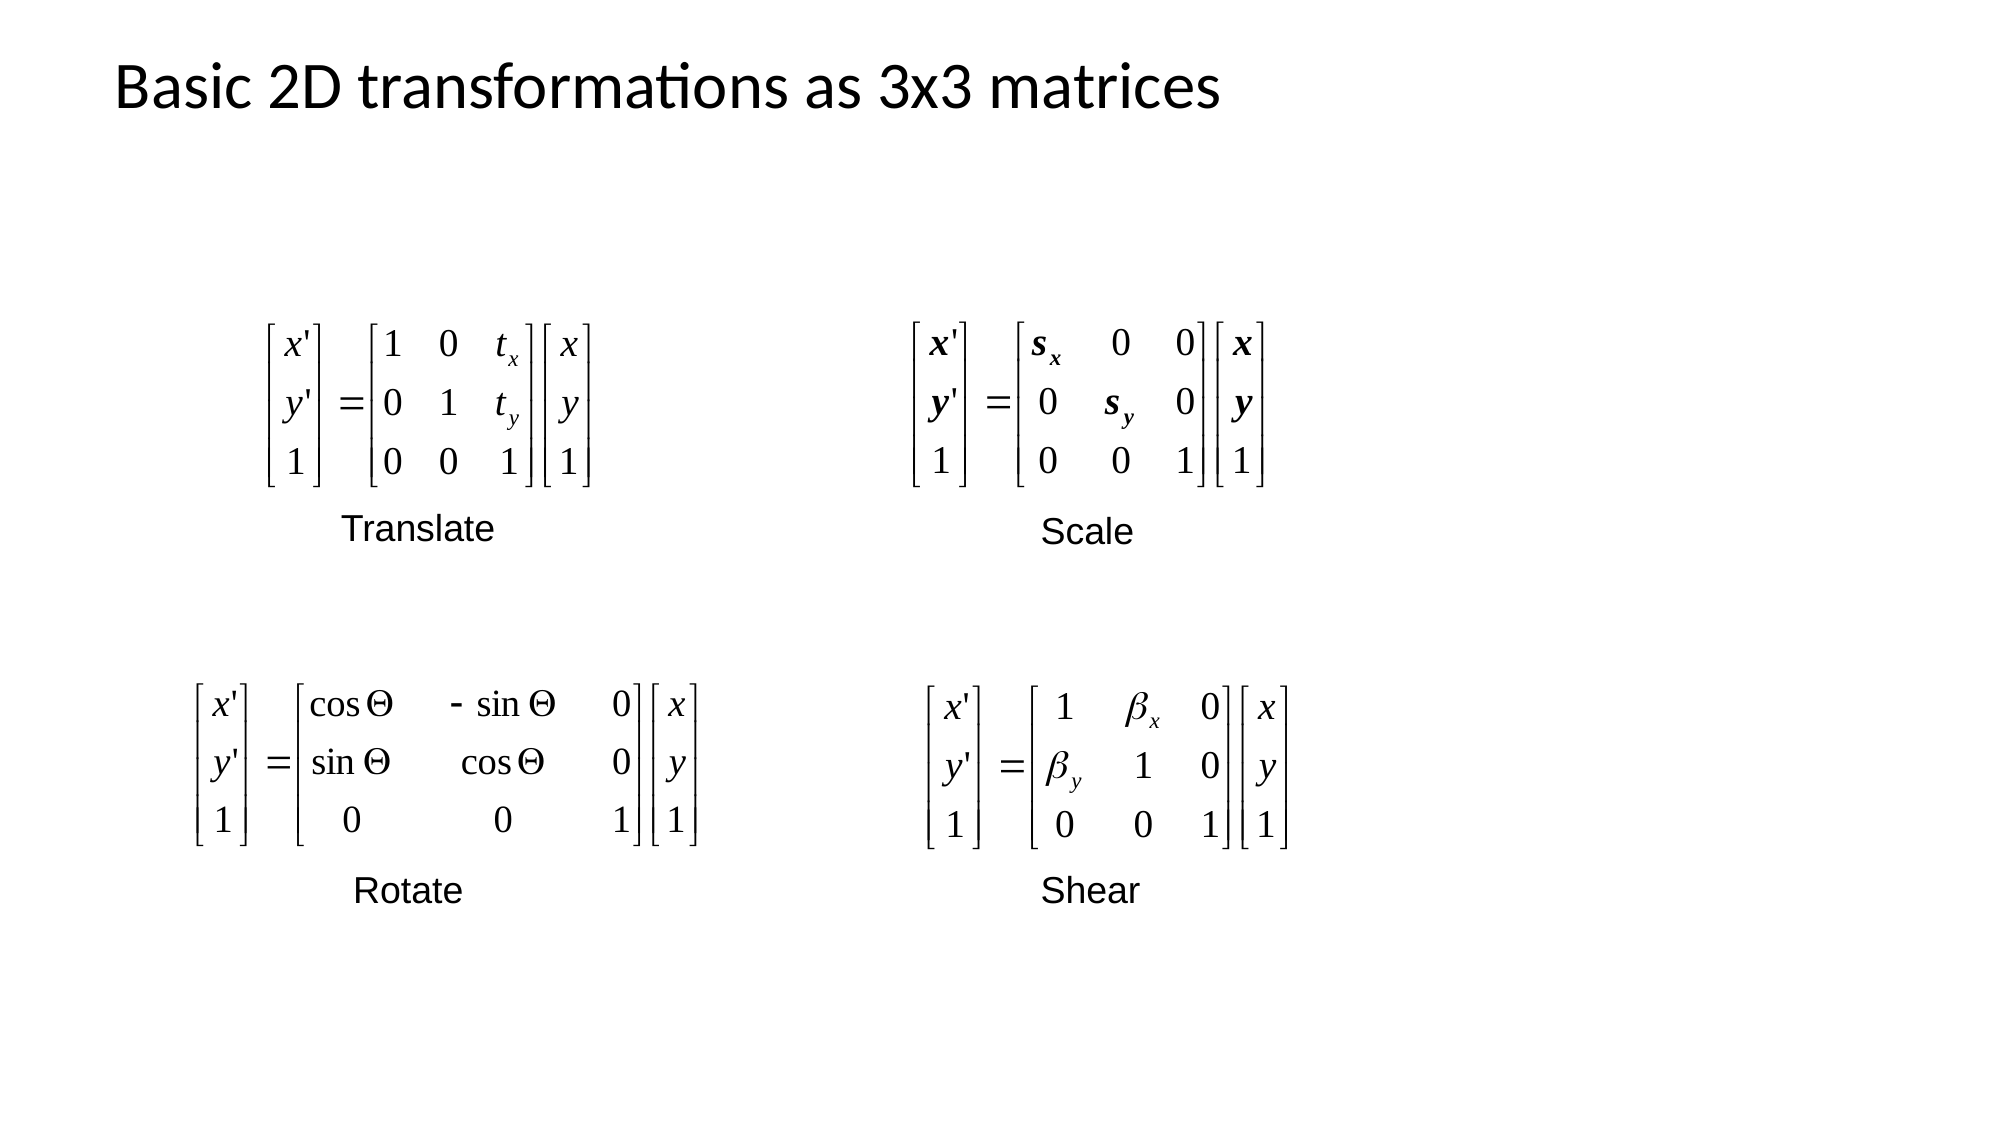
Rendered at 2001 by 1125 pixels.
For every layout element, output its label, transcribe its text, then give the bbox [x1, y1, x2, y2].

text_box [918, 676, 1304, 858]
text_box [903, 312, 1279, 497]
text_box Shear [1025, 865, 1156, 919]
text_box Translate [326, 503, 511, 557]
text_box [187, 674, 710, 856]
text_box Scale [1025, 505, 1150, 560]
text_box Rotate [338, 864, 479, 919]
title Basic 2D transformations as 3x3 matrices [99, 12, 1375, 151]
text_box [258, 313, 604, 495]
